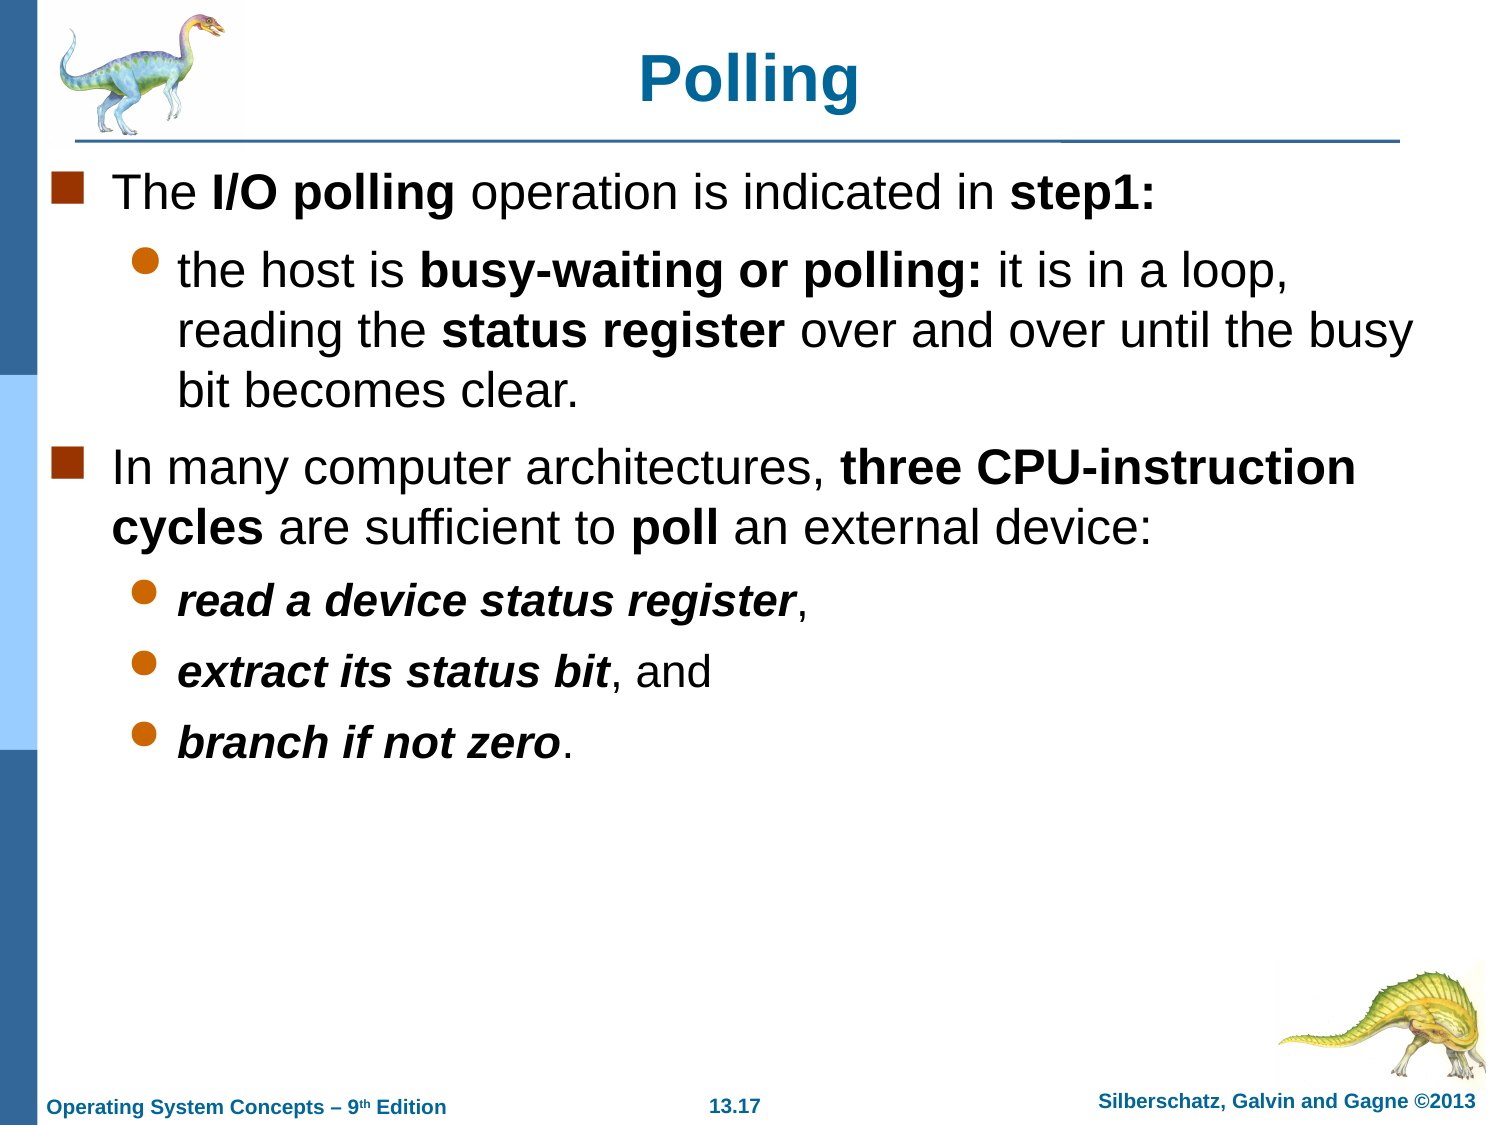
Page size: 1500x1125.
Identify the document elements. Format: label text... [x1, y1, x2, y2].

title Polling [74, 27, 1426, 123]
picture [1275, 959, 1486, 1090]
list The I/O polling operation is indicated in step1: the host is busy-waiting or polling: it is in a loop, reading the status register over and over until the busy bit becomes clear. In many computer architectures, three CPU-instruction cycles are sufficient to poll an external device: read a device status register, extract its status bit, and branch if not zero. [40, 151, 1465, 1008]
picture [46, 0, 243, 149]
